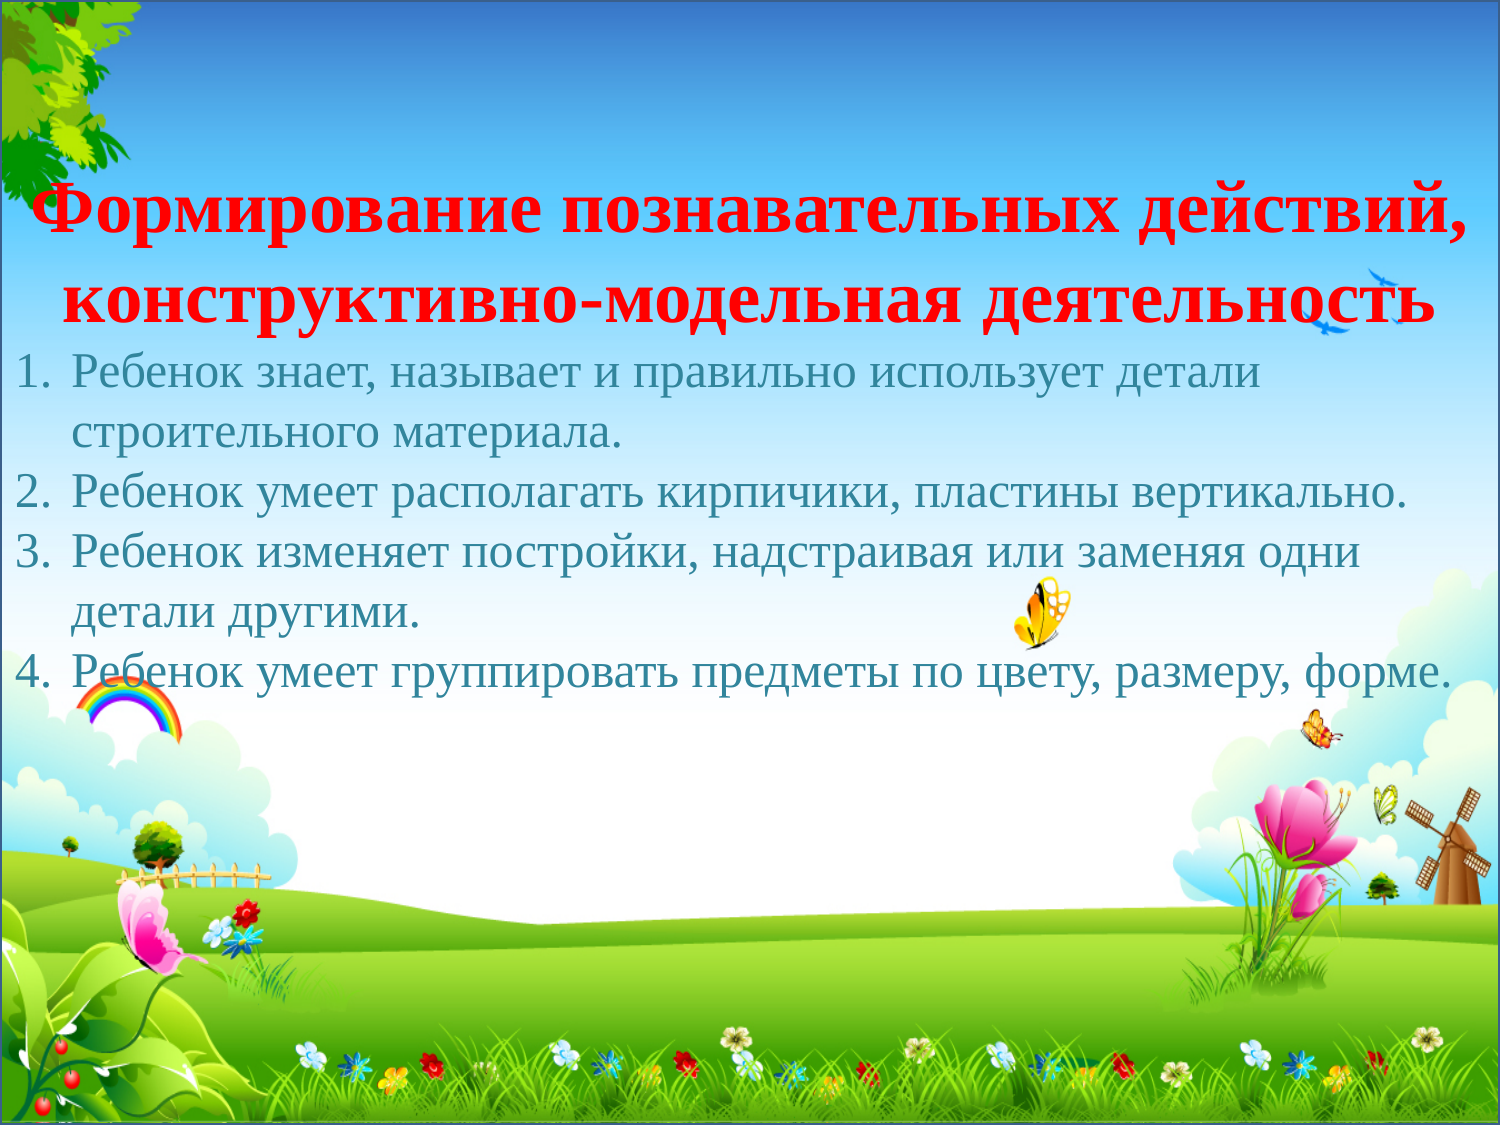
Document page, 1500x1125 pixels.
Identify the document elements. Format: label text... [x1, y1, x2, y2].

text_box Формирование познавательных действий, конструктивно-модельная деятельность Ребенок знает, называет и правильно использует детали строительного материала. Ребенок умеет располагать кирпичики, пластины вертикально. Ребенок изменяет постройки, надстраивая или заменяя одни детали другими. Ребенок умеет группировать предметы по цвету, размеру, форме. [0, 0, 1500, 1125]
